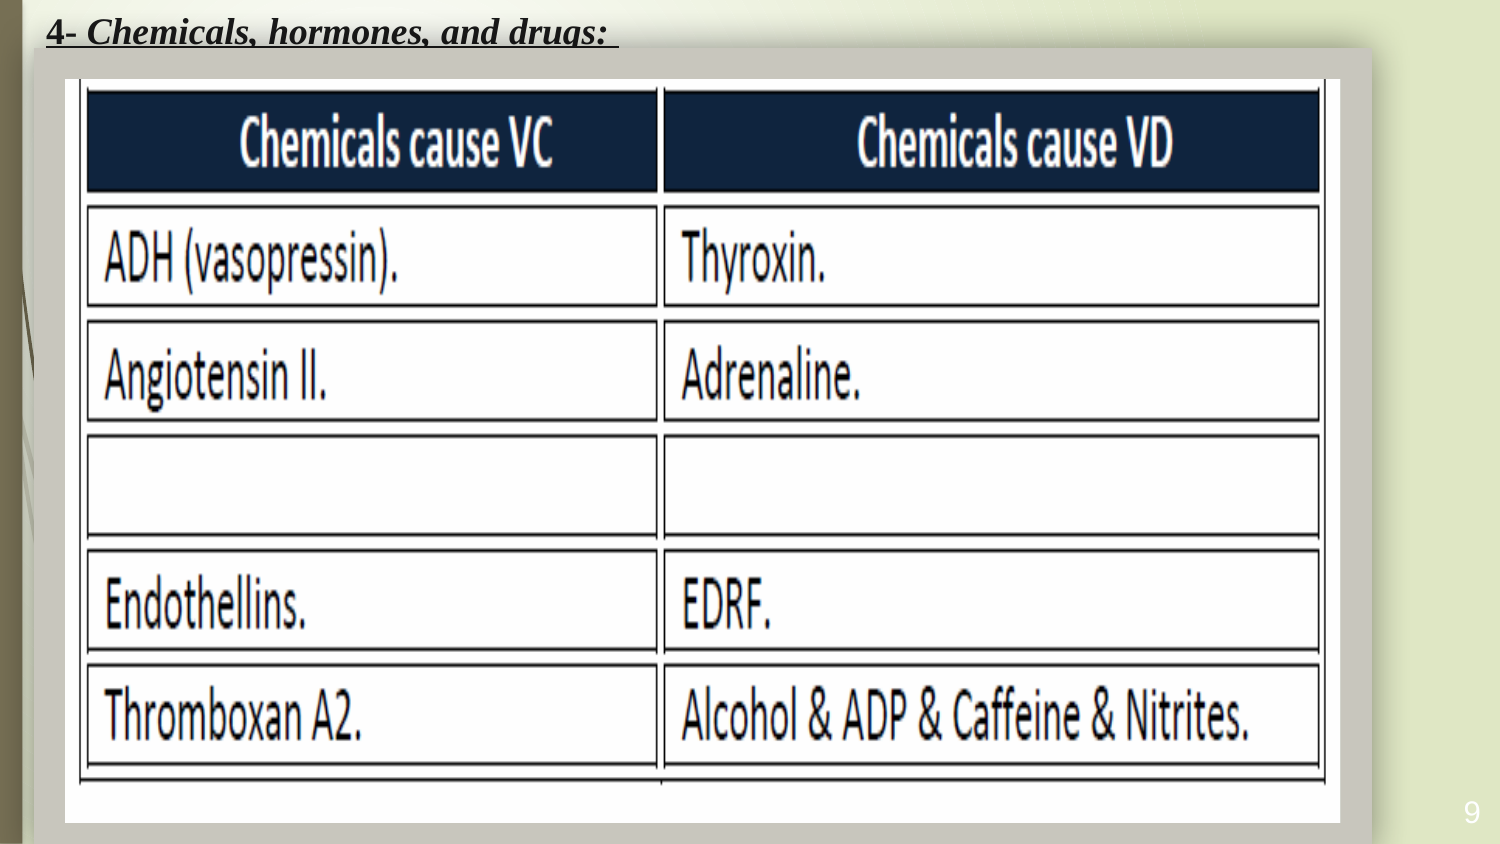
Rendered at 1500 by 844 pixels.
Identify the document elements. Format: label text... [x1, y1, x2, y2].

list 4- Chemicals, hormones, and drugs: [29, 0, 1500, 844]
slide_number 9 [1396, 779, 1482, 844]
picture [64, 79, 1341, 824]
